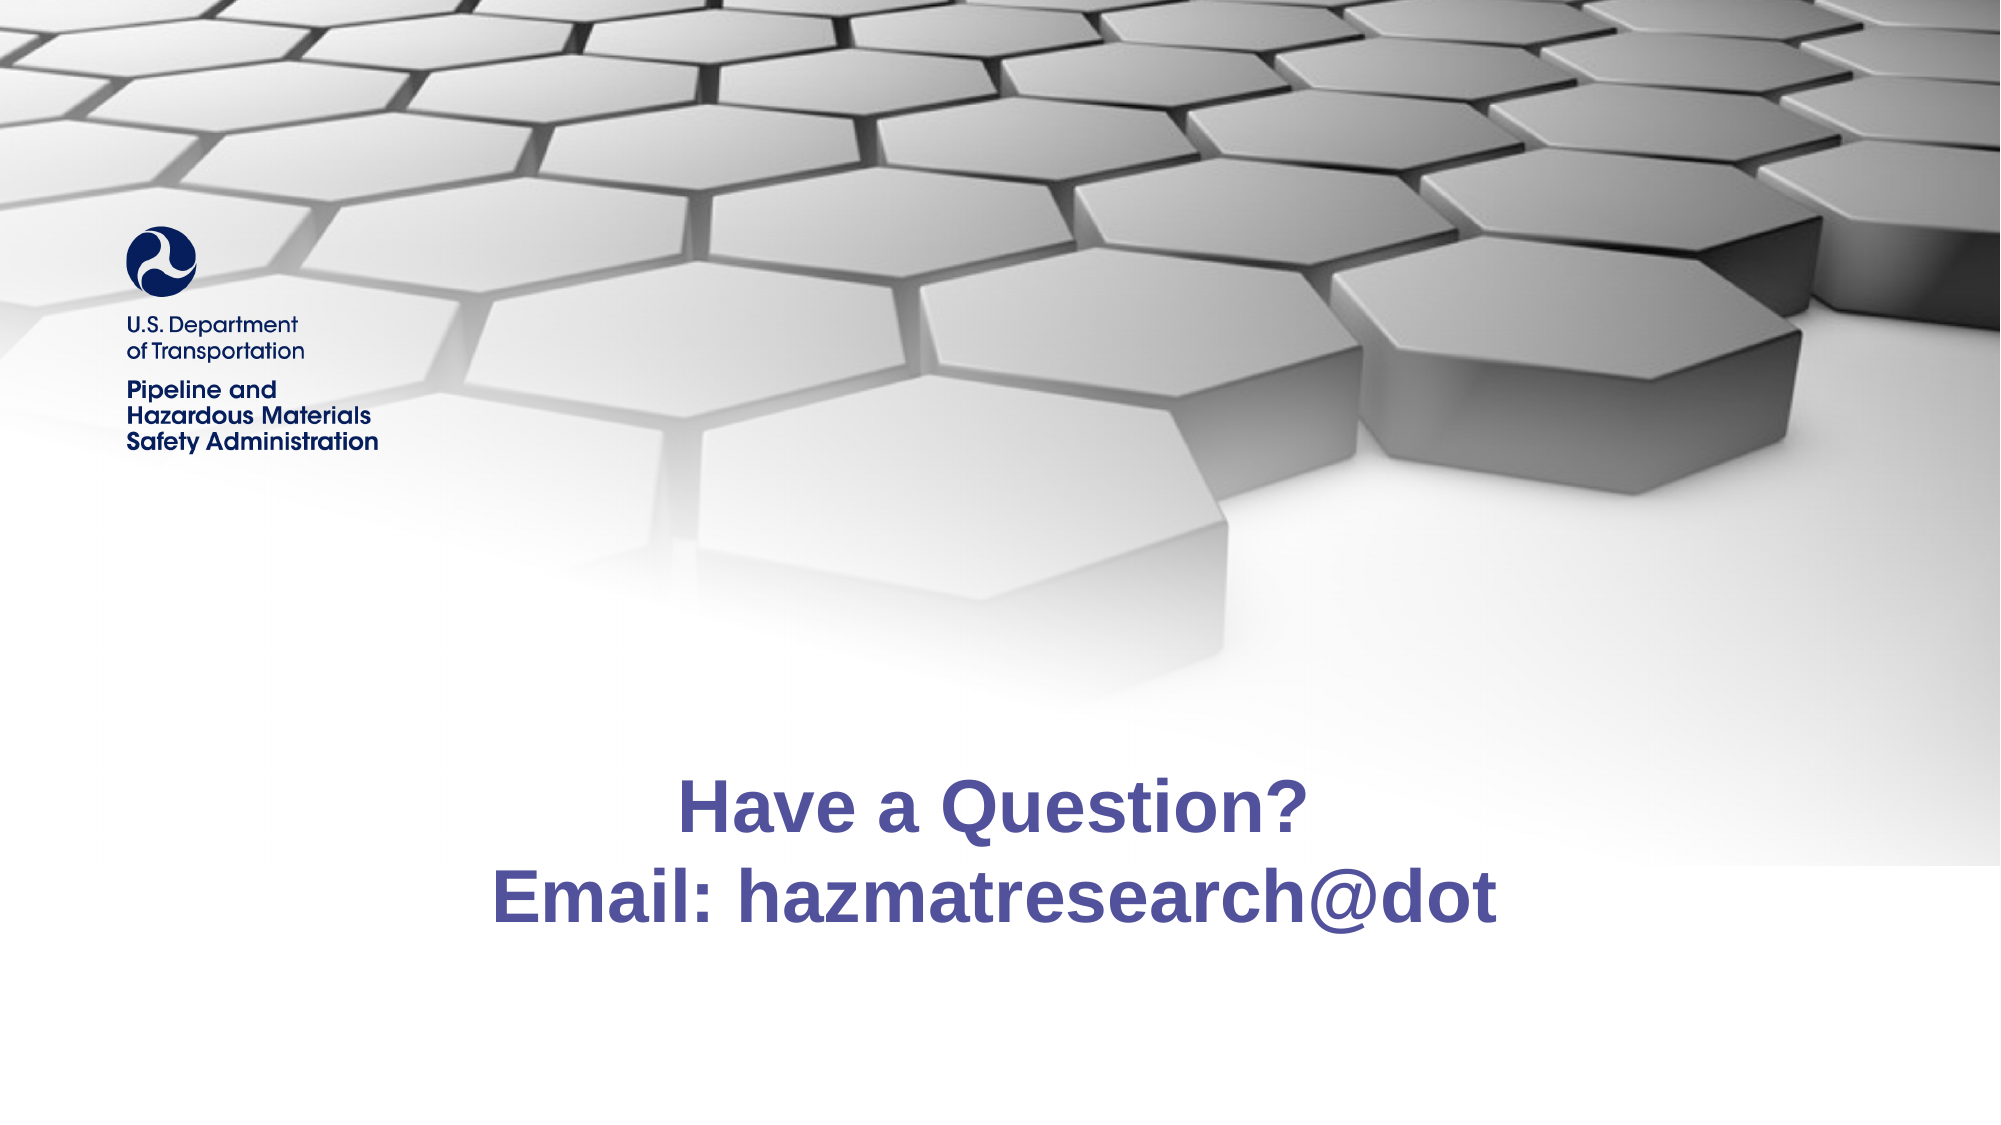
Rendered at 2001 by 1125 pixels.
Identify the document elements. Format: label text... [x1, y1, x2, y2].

text_box Have a Question? Email: hazmatresearch@dot [51, 903, 1938, 945]
picture [0, 0, 2000, 903]
